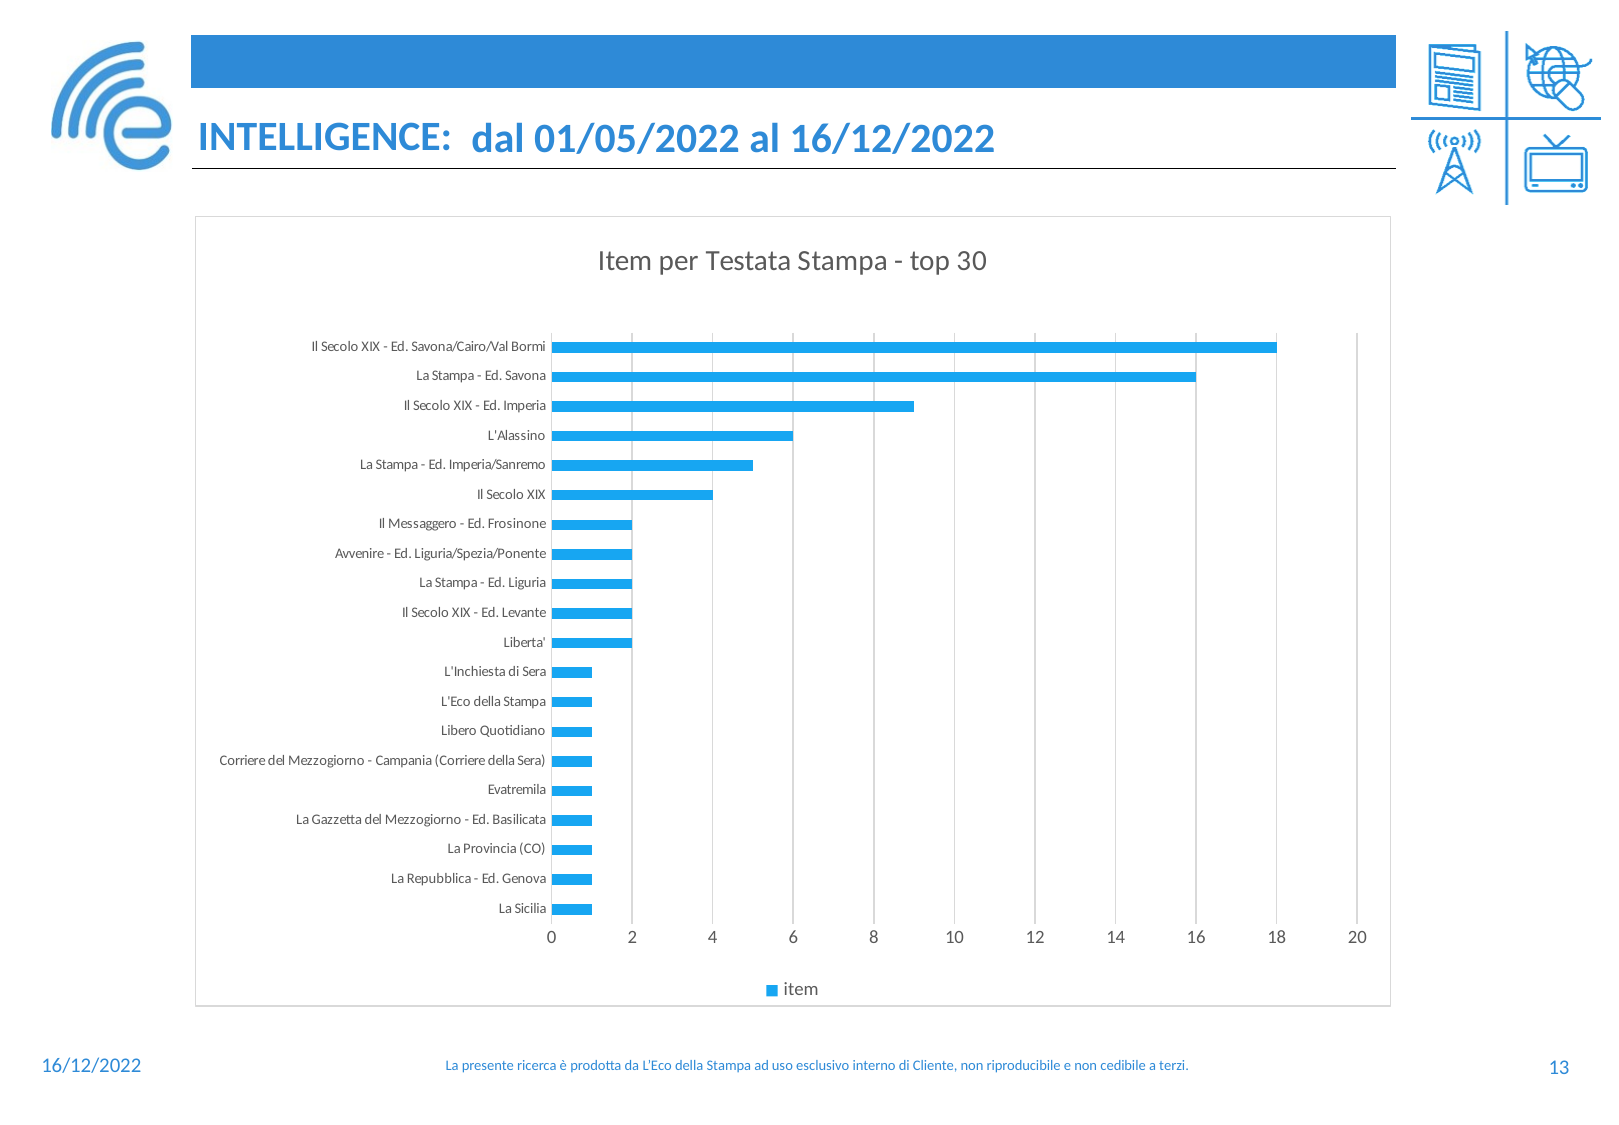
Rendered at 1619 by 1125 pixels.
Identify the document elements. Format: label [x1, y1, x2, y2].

picture [191, 35, 1396, 88]
chart [194, 215, 1392, 1008]
picture [1411, 31, 1601, 205]
picture [51, 40, 173, 172]
